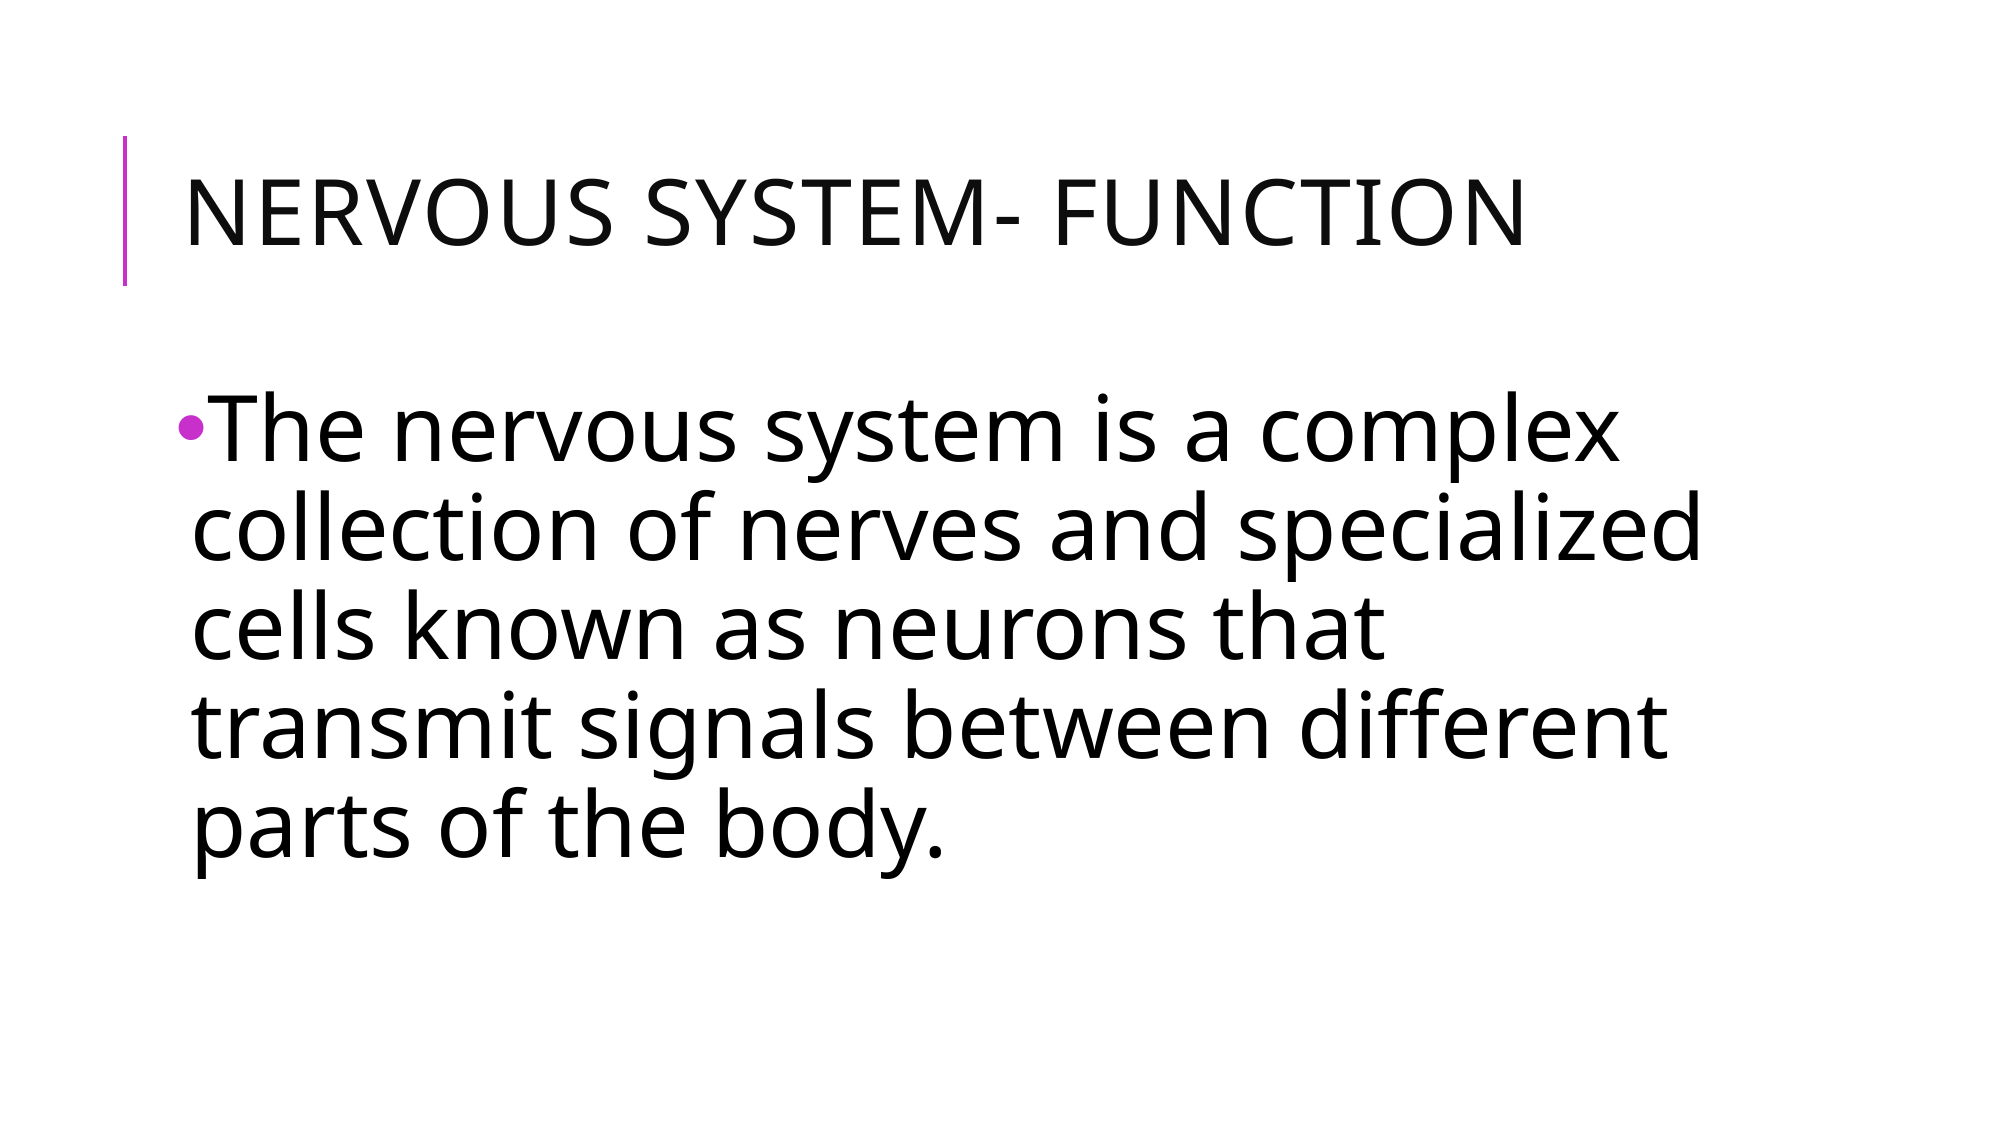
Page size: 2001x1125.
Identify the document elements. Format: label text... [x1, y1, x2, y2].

list The nervous system is a complex collection of nerves and specialized cells known as neurons that transmit signals between different parts of the body. [168, 375, 1763, 1035]
title Nervous System- Function [168, 96, 1763, 342]
